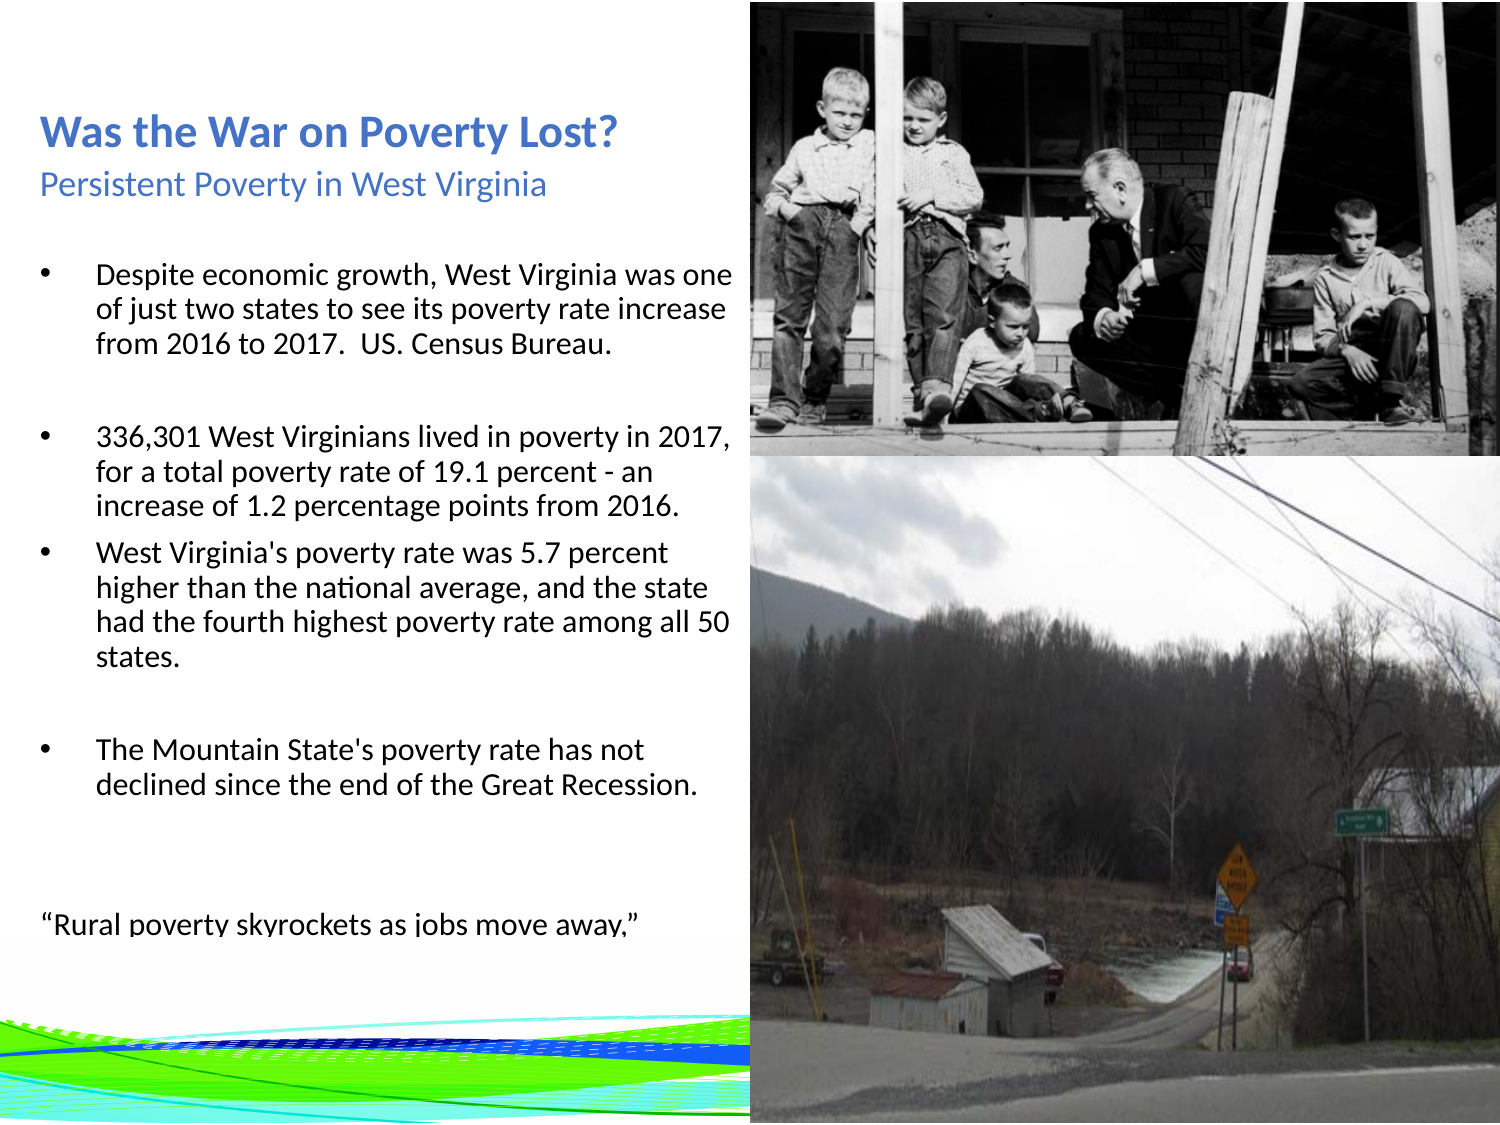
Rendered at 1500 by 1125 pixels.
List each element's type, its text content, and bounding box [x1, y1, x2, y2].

picture [0, 2, 1500, 1123]
list Despite economic growth, West Virginia was one of just two states to see its poverty rate increase from 2016 to 2017. US. Census Bureau. 336,301 West Virginians lived in poverty in 2017, for a total poverty rate of 19.1 percent - an increase of 1.2 percentage points from 2016. West Virginia's poverty rate was 5.7 percent higher than the national average, and the state had the fourth highest poverty rate among all 50 states. The Mountain State's poverty rate has not declined since the end of the Great Recession. “Rural poverty skyrockets as jobs move away,” The Hill, December 5, 2017 [24, 249, 749, 937]
list Was the War on Poverty Lost? Persistent Poverty in West Virginia [24, 99, 749, 213]
